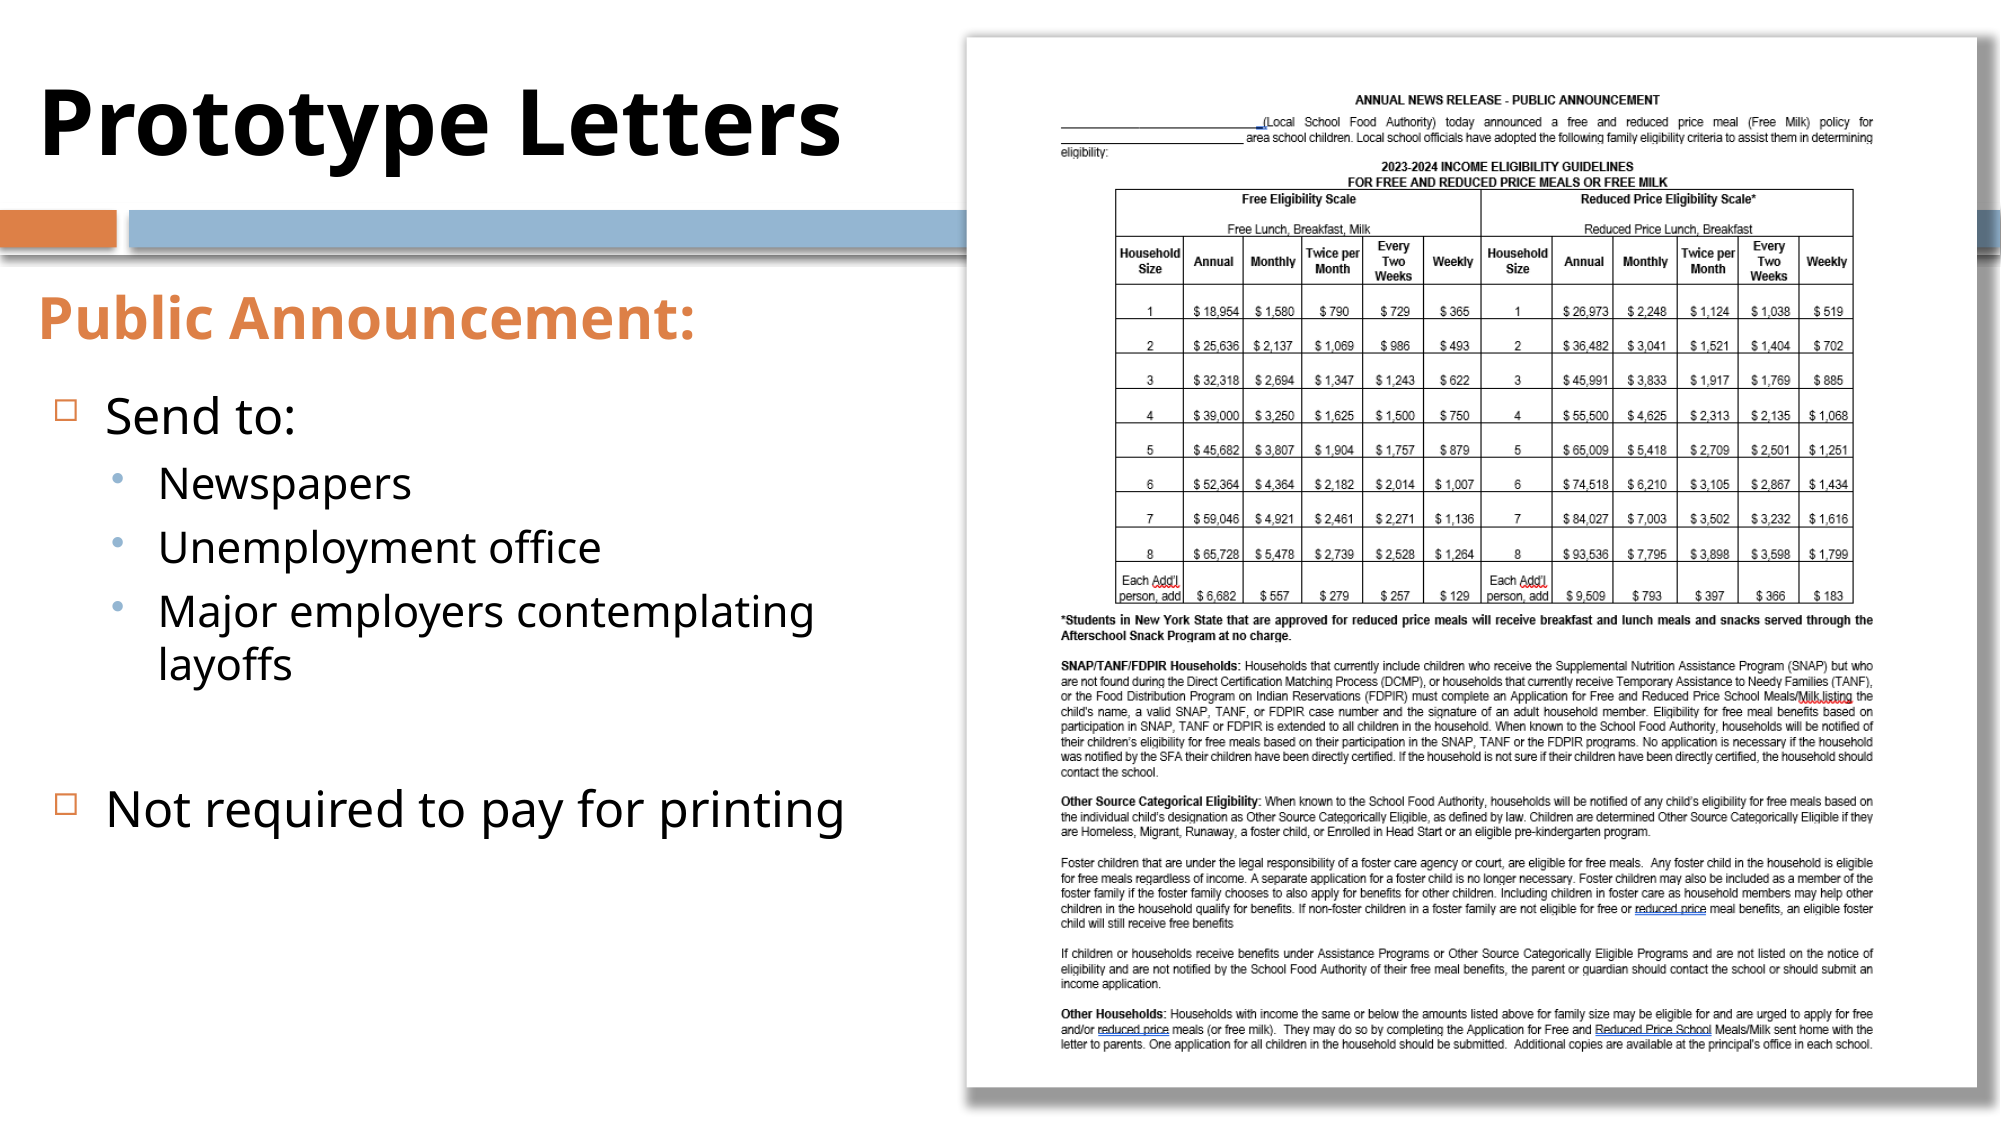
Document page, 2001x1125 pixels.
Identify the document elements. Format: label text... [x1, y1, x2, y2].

text_box [965, 36, 1978, 1089]
text_box Public Announcement: [22, 274, 1019, 359]
picture [1025, 67, 1919, 1058]
text_box Prototype Letters [22, 37, 1034, 200]
list Send to: Newspapers Unemployment office Major employers contemplating layoffs Not required to pay for printing [38, 376, 949, 1032]
